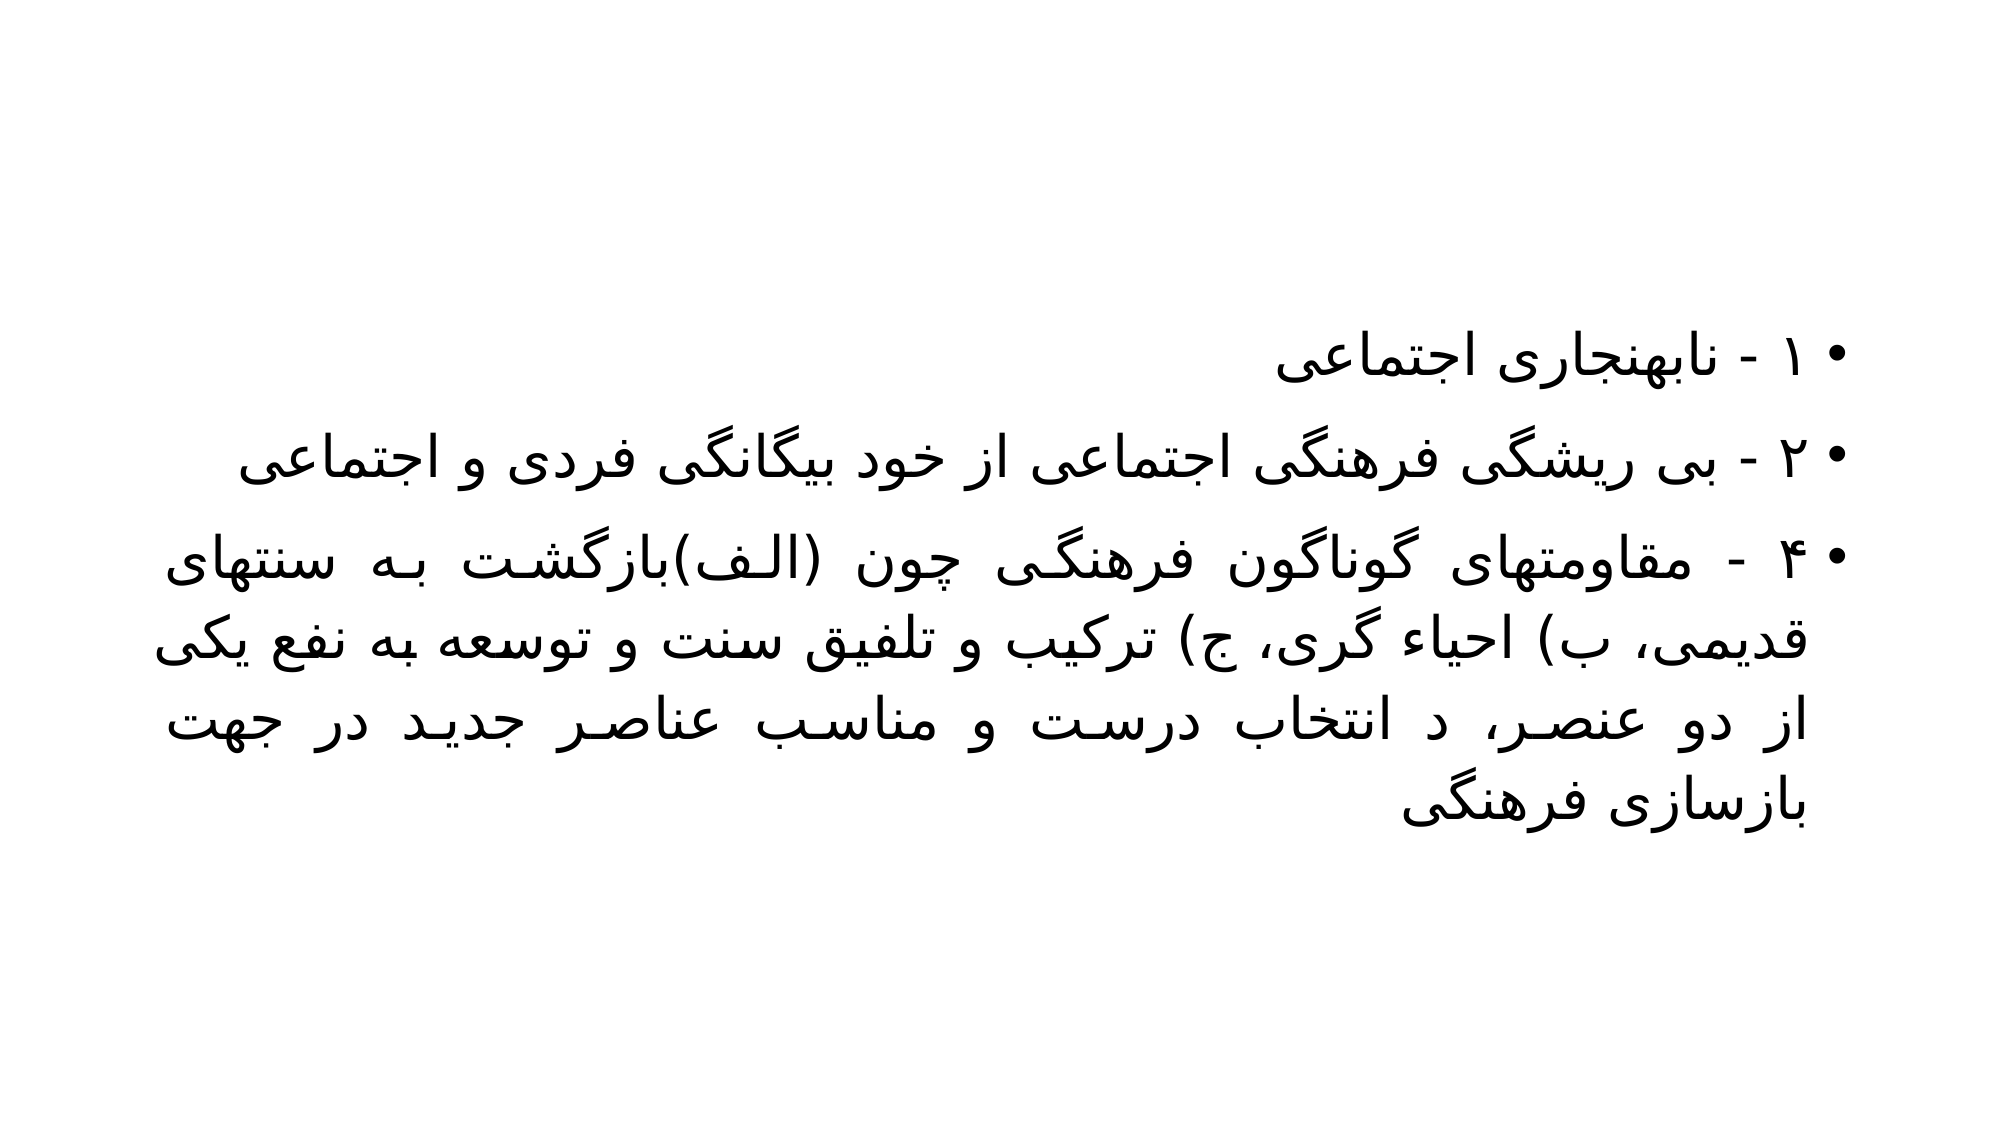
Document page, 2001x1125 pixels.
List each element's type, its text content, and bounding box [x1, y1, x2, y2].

list ۱ - نابهنجاری اجتماعی ۲ - بی ریشگی فرهنگی اجتماعی از خود بیگانگی فردی و اجتماعی ۴ - مقاومتهای گوناگون فرهنگی چون (الف)بازگشت به سنتهای قدیمی، ب) احیاء گری، ج) ترکیب و تلفیق سنت و توسعه به نفع یکی از دو عنصر، د انتخاب درست و مناسب عناصر جدید در جهت بازسازی فرهنگی [137, 299, 1863, 1014]
